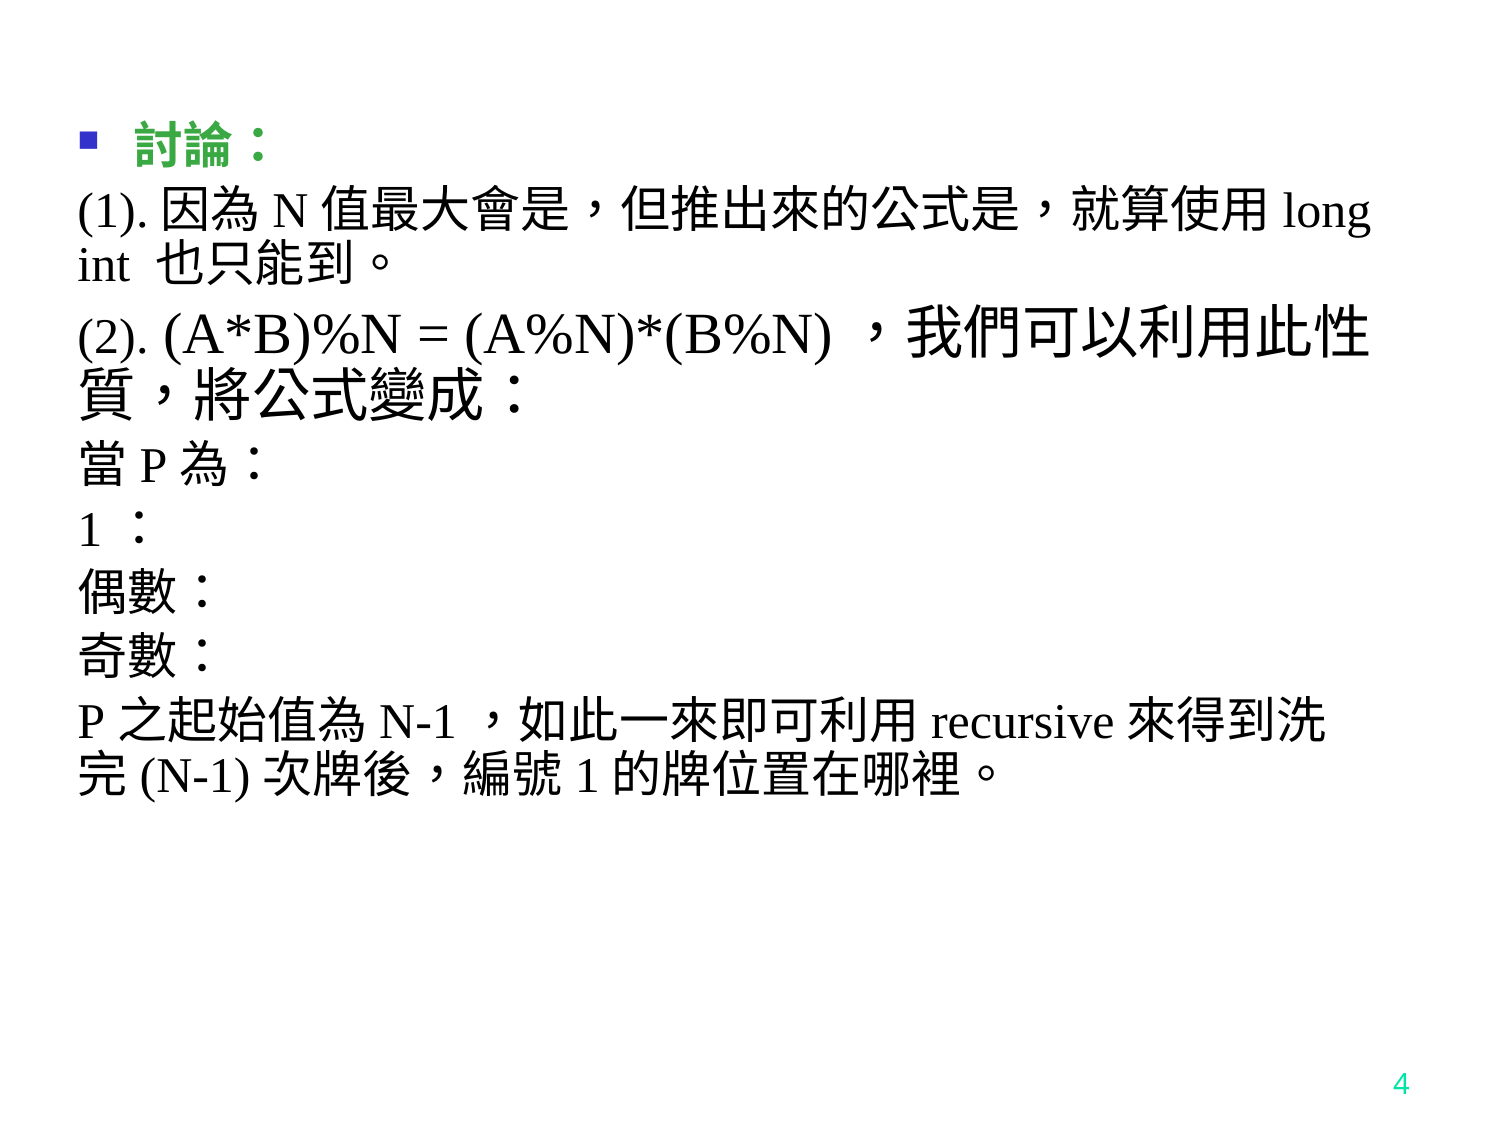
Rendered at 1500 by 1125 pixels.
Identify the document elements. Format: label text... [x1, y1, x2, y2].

slide_number 4 [1112, 1037, 1426, 1113]
